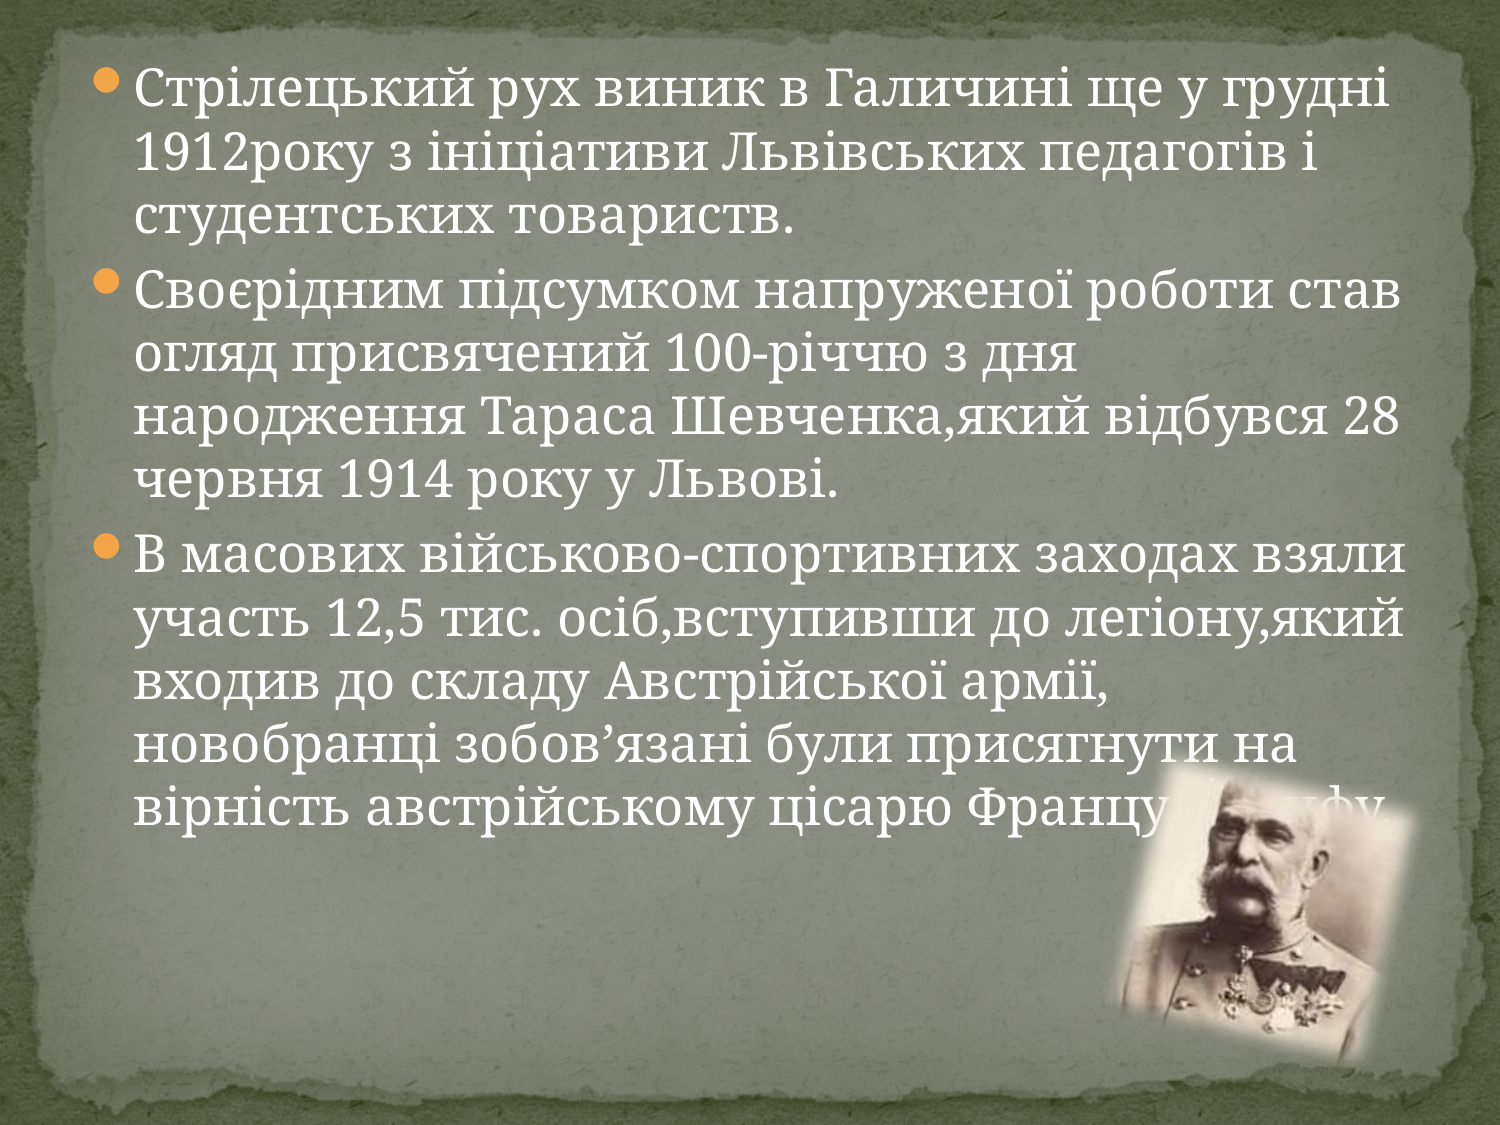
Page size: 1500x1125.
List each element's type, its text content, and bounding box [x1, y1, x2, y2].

list Стрілецький рух виник в Галичині ще у грудні 1912року з ініціативи Львівських педагогів і студентських товариств. Своєрідним підсумком напруженої роботи став огляд присвячений 100-річчю з дня народження Тараса Шевченка,який відбувся 28 червня 1914 року у Львові. В масових військово-спортивних заходах взяли участь 12,5 тис. осіб,вступивши до легіону,який входив до складу Австрійської армії, новобранці зобов’язані були присягнути на вірність австрійському цісарю Францу Йосифу. [75, 46, 1430, 903]
picture [1118, 762, 1410, 1054]
